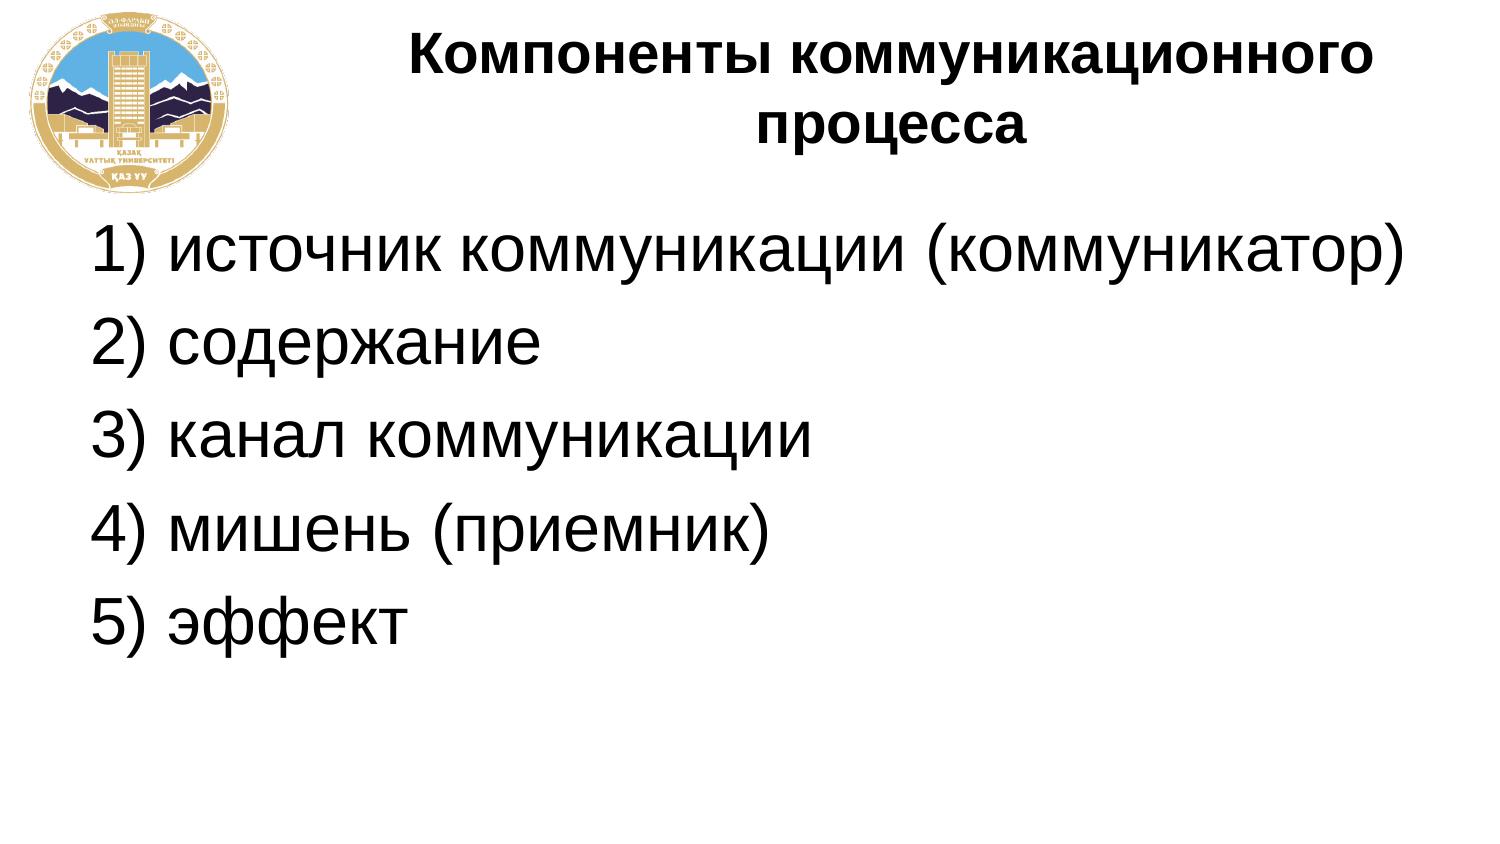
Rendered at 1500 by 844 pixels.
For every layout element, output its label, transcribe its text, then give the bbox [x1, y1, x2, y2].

picture [29, 12, 229, 194]
title Компоненты коммуникационного процесса [301, 49, 1483, 191]
list 1) источник коммуникации (коммуникатор) 2) содержание 3) канал коммуникации 4) мишень (приемник) 5) эффект [75, 196, 1483, 812]
